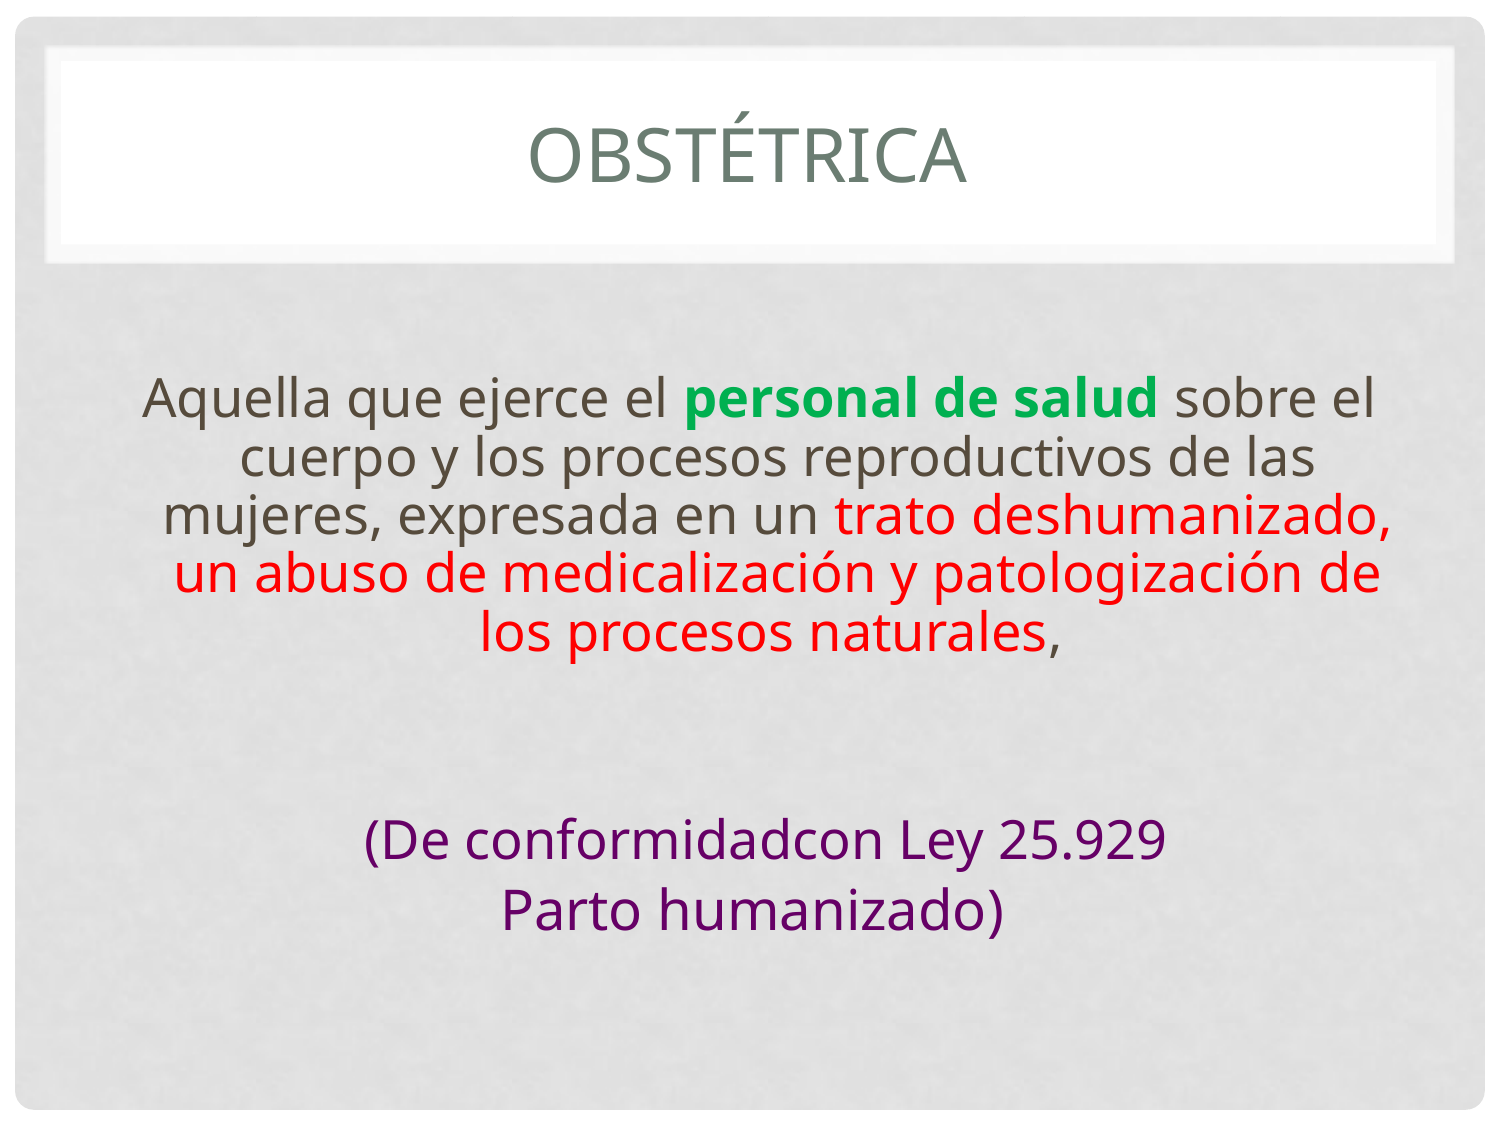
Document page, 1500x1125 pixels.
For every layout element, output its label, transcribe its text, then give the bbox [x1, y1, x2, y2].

title OBSTÉTRICA [69, 66, 1425, 238]
list Aquella que ejerce el personal de salud sobre el cuerpo y los procesos reproductivos de las mujeres, expresada en un trato deshumanizado, un abuso de medicalización y patologización de los procesos naturales, (De conformidadcon Ley 25.929 Parto humanizado) [74, 287, 1426, 1006]
